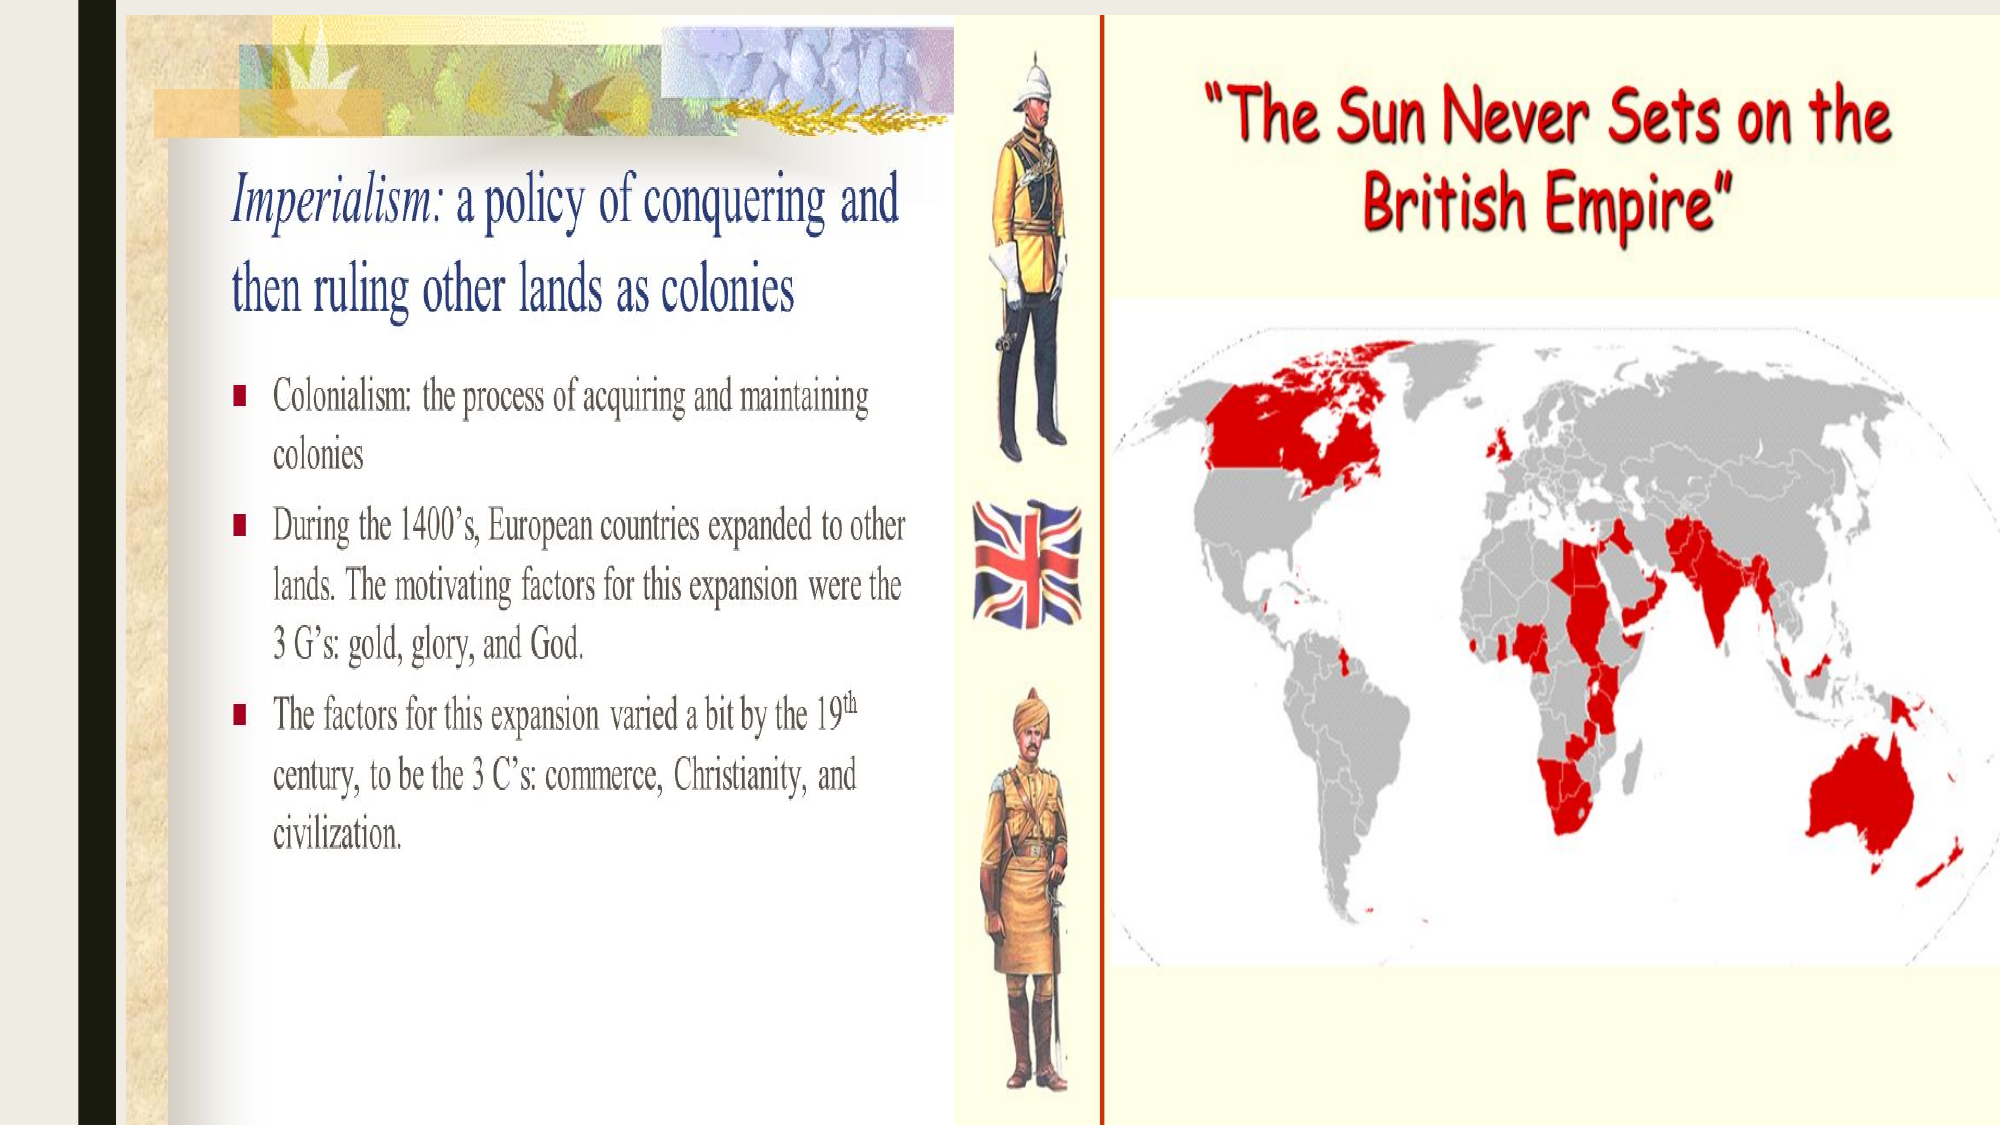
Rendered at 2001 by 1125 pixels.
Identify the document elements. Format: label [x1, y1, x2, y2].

list [126, 15, 954, 1125]
list [954, 15, 2000, 1125]
